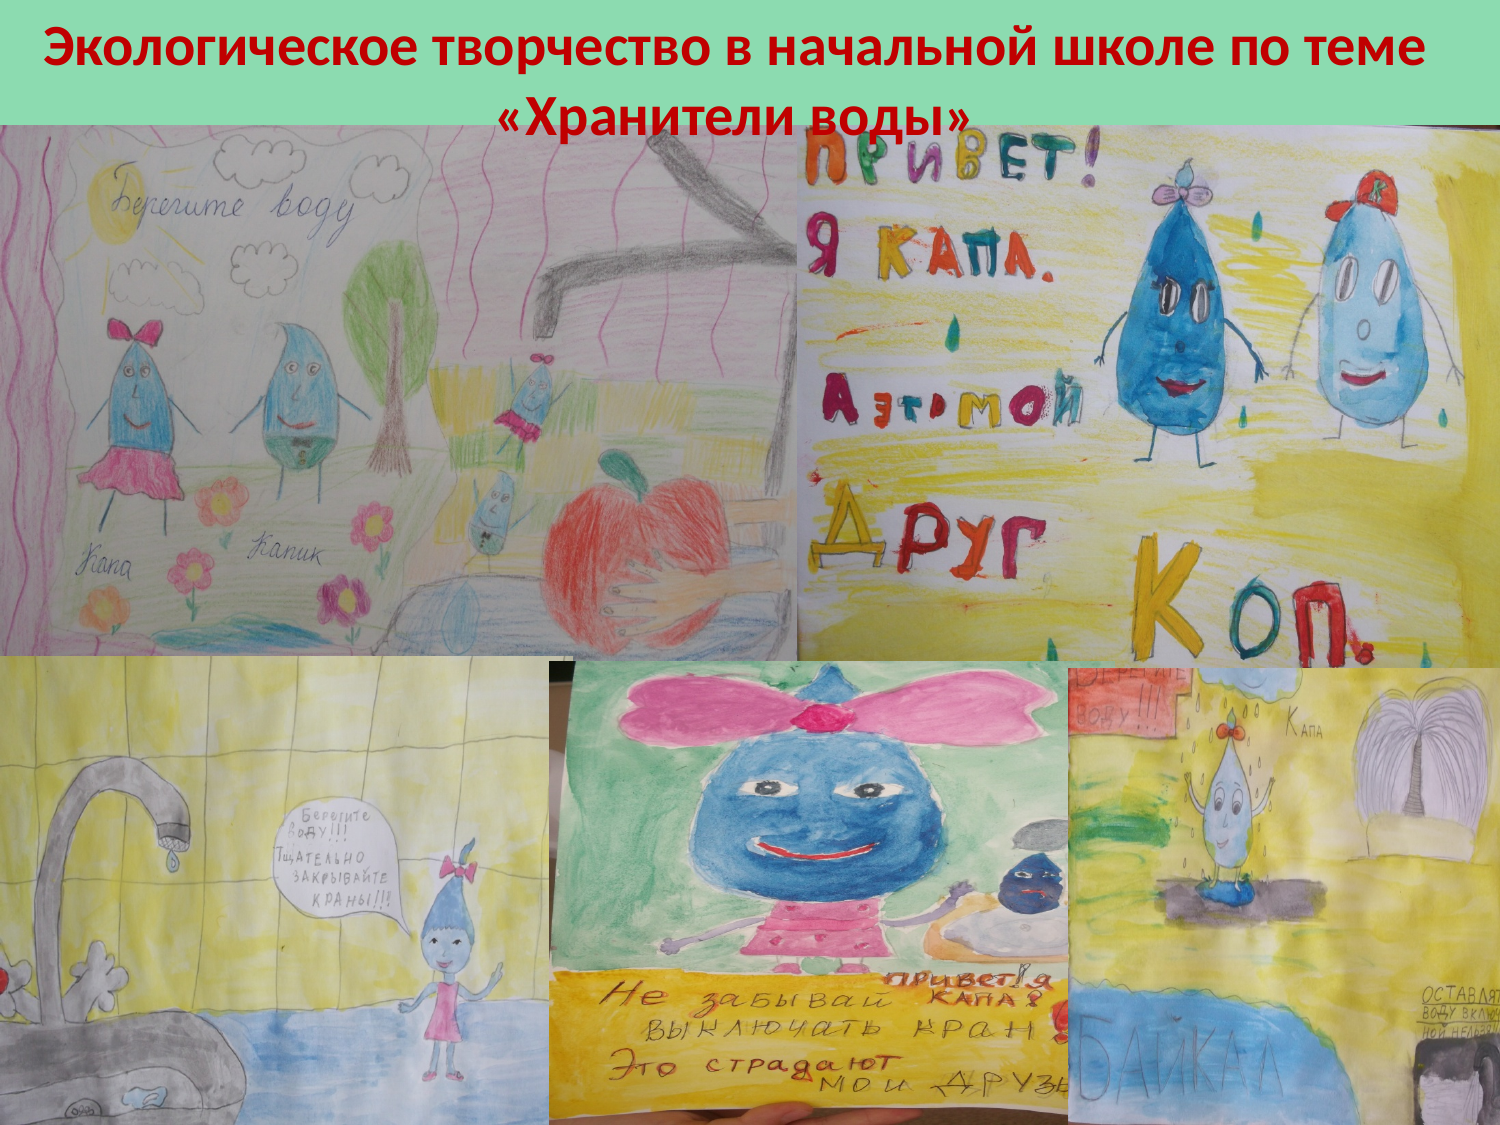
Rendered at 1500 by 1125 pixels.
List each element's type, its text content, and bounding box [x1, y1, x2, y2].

picture [0, 125, 1500, 1125]
text_box Экологическое творчество в начальной школе по теме «Хранители воды» [0, 0, 1471, 123]
